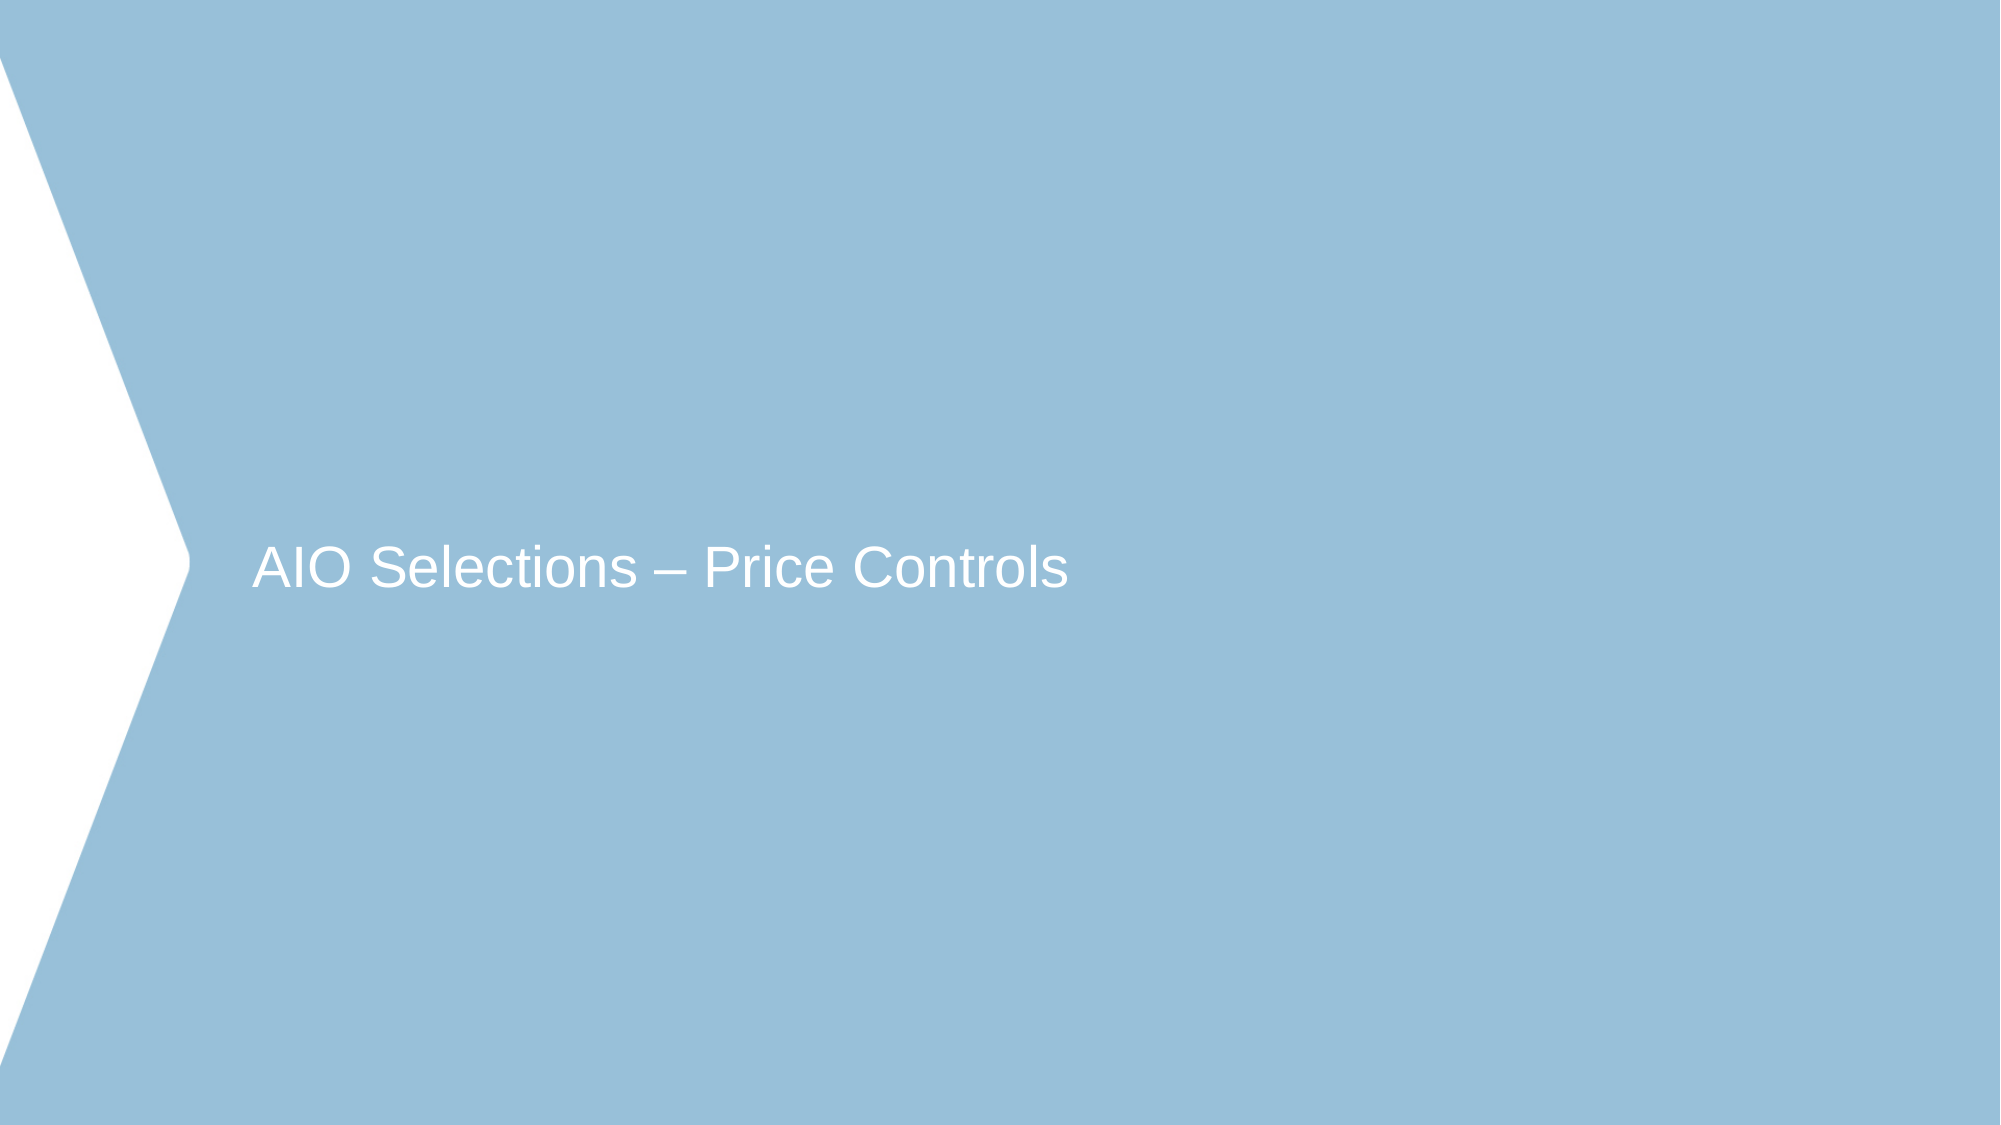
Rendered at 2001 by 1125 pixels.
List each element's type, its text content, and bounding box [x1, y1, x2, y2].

title AIO Selections – Price Controls [237, 334, 1862, 803]
picture [0, 0, 2000, 1125]
